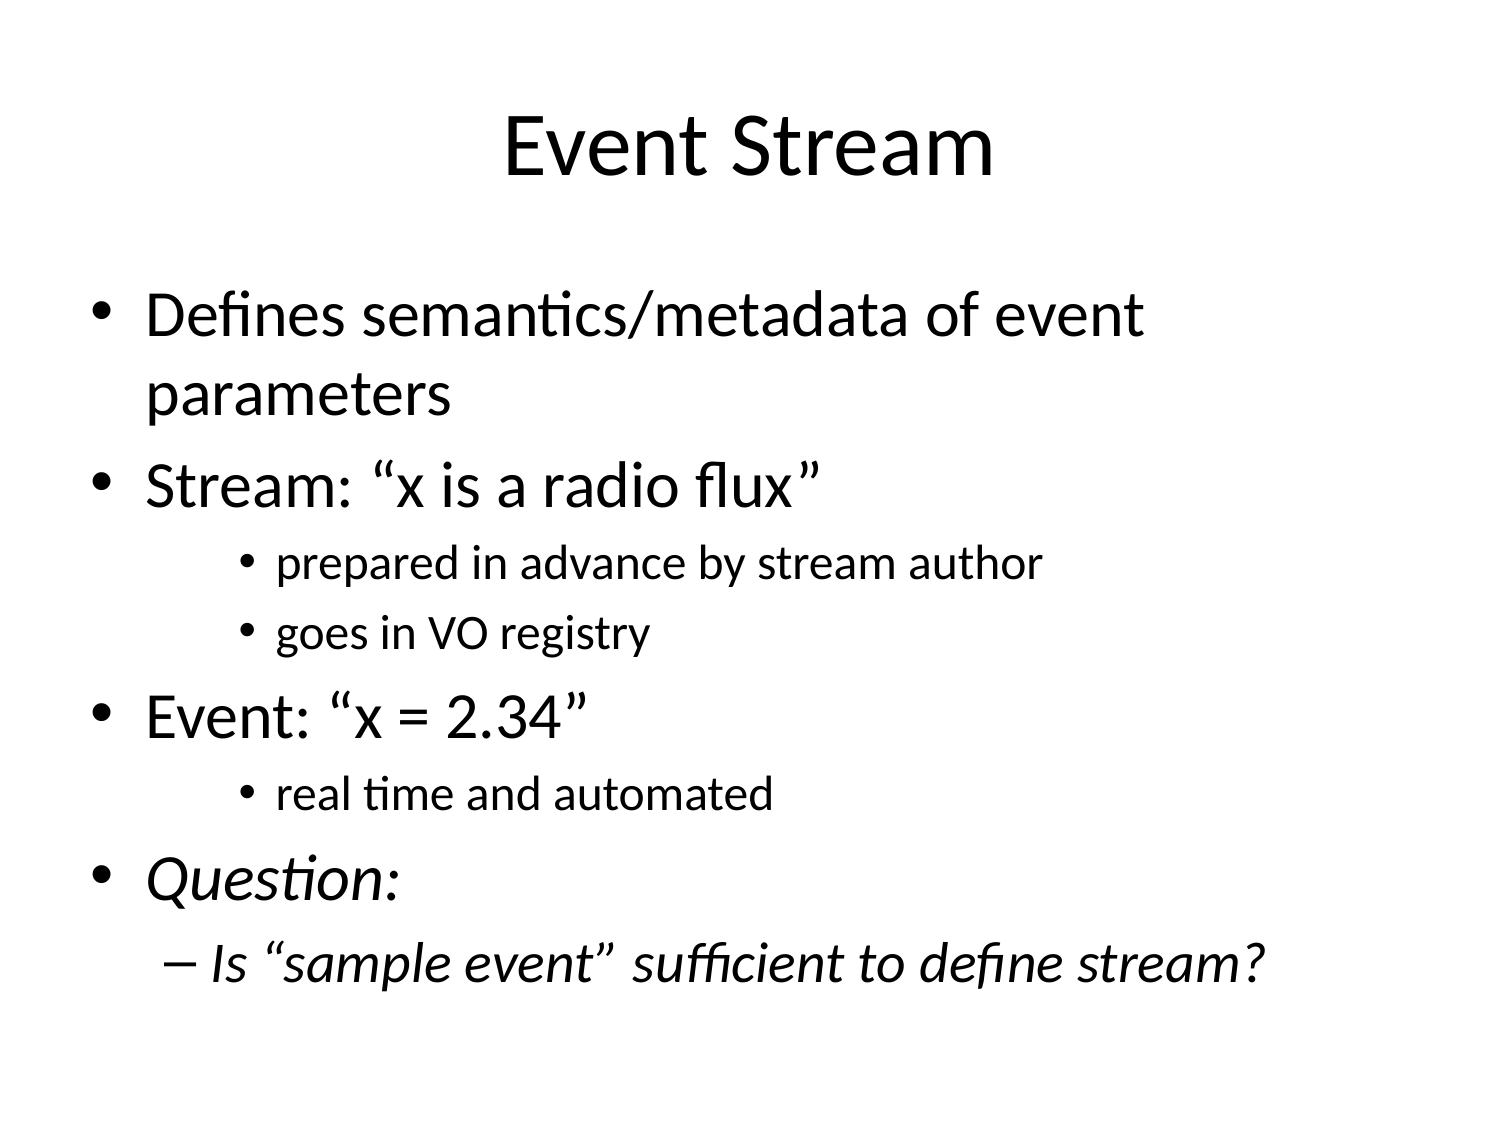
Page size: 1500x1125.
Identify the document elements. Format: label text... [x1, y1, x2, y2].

title Event Stream [75, 45, 1425, 233]
list Defines semantics/metadata of event parameters Stream: “x is a radio flux” prepared in advance by stream author goes in VO registry Event: “x = 2.34” real time and automated Question: Is “sample event” sufficient to define stream? [75, 262, 1425, 1005]
